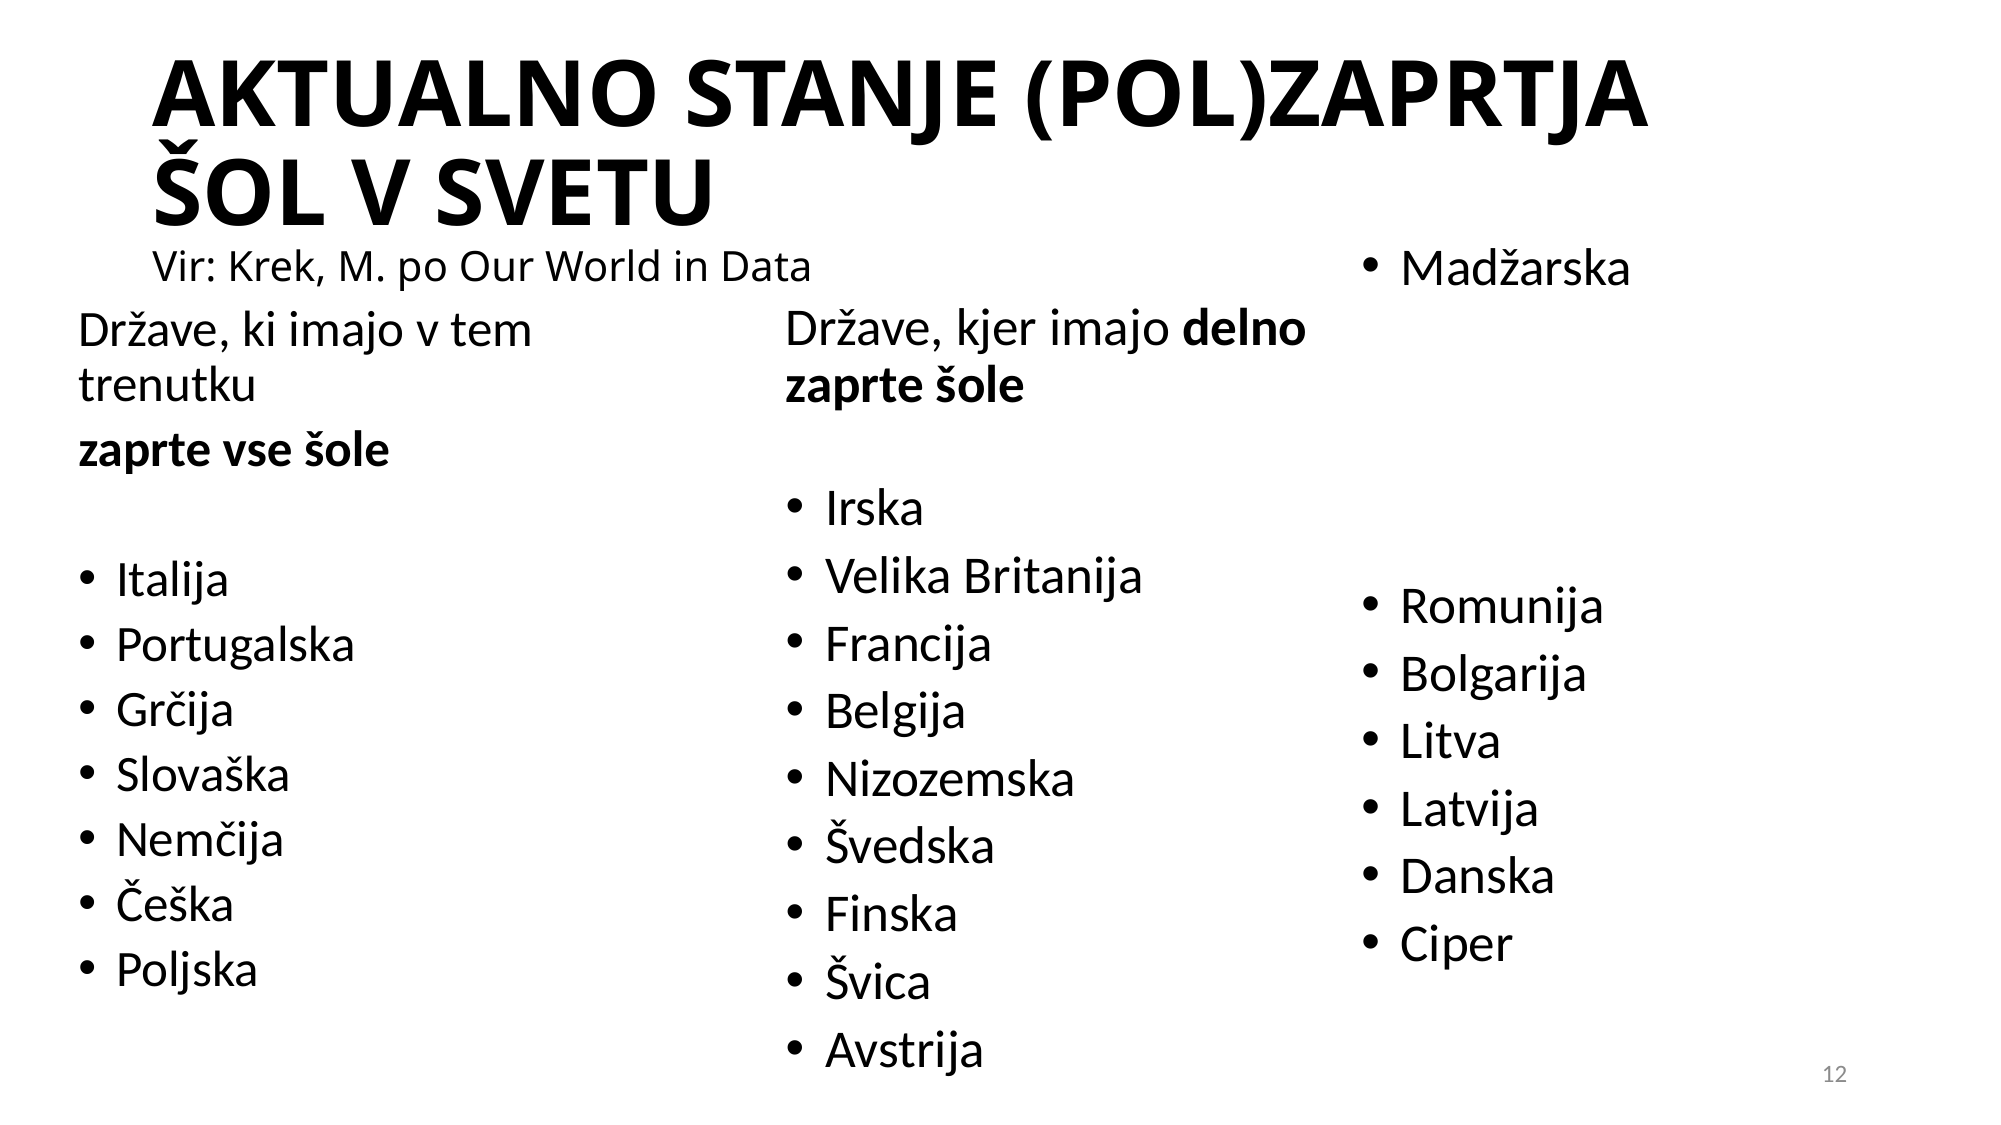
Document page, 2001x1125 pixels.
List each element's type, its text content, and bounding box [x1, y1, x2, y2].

list Države, ki imajo v tem trenutku zaprte vse šole Italija Portugalska Grčija Slovaška Nemčija Češka Poljska [63, 295, 700, 1009]
slide_number 12 [1412, 1042, 1863, 1103]
list Države, kjer imajo delno zaprte šole Irska Velika Britanija Francija Belgija Nizozemska Švedska Finska Švica Avstrija Madžarska Romunija Bolgarija Litva Latvija Danska Ciper [770, 231, 1953, 1103]
title AKTUALNO STANJE (POL)ZAPRTJA ŠOL V SVETU Vir: Krek, M. po Our World in Data [137, 59, 1863, 278]
